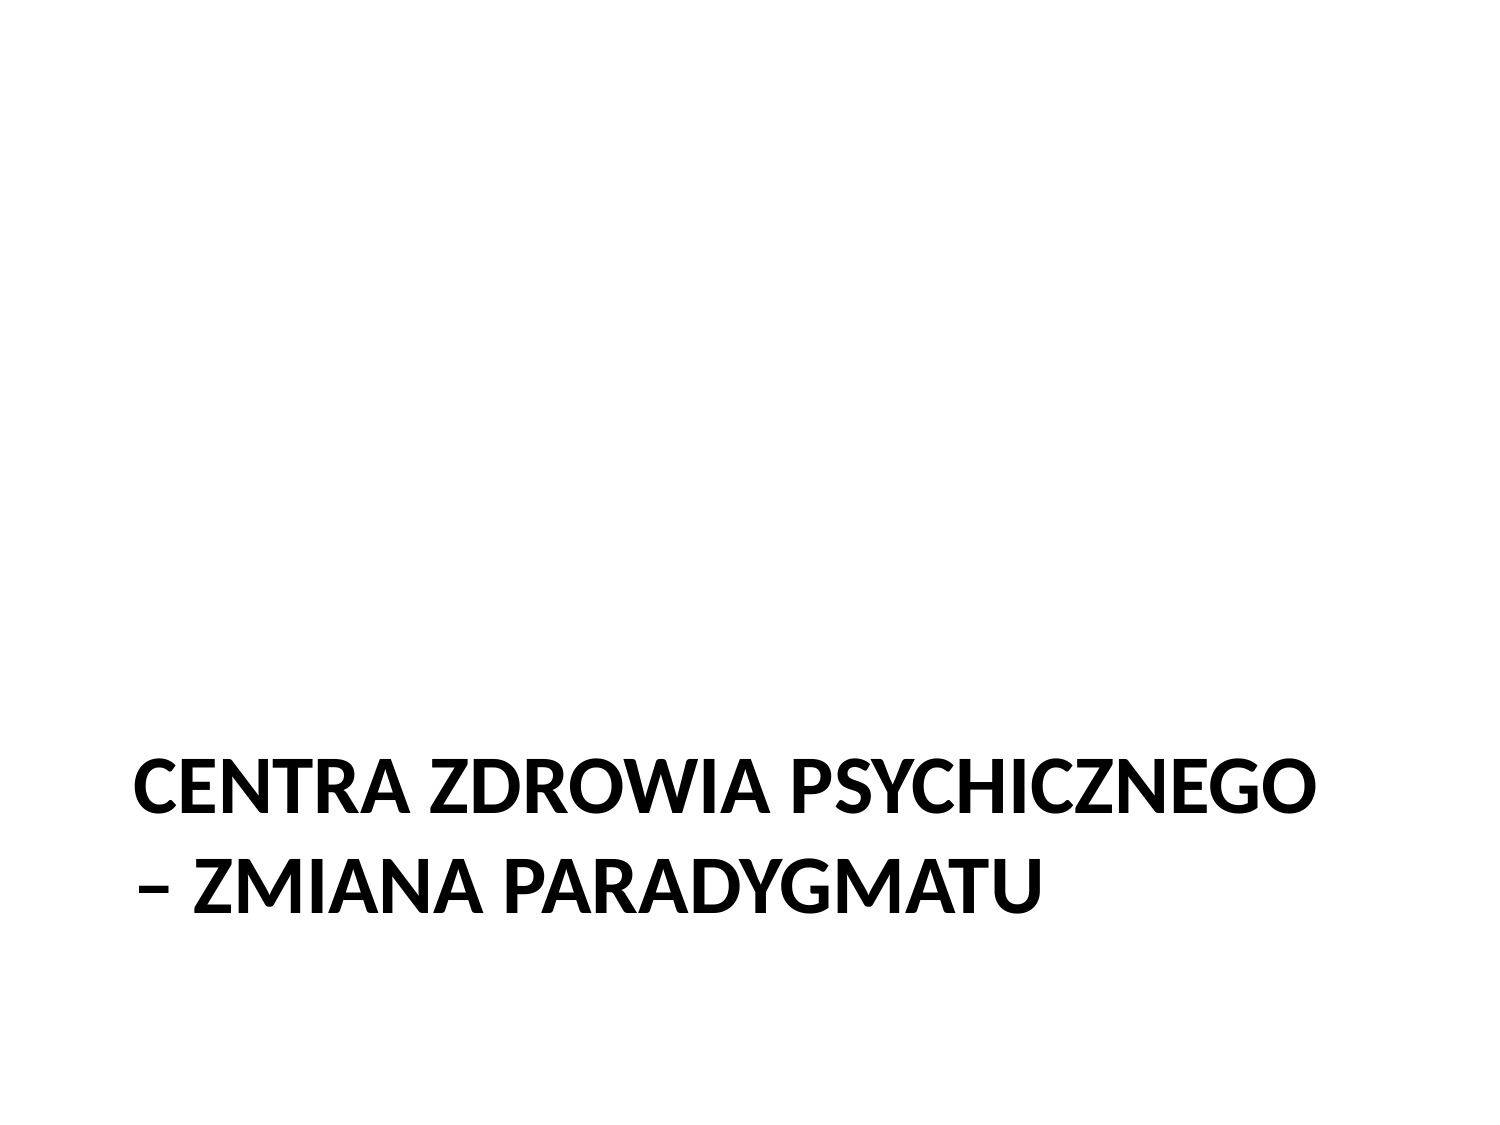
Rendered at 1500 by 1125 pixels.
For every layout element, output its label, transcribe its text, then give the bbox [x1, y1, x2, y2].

title Centra zdrowia psychicznego – Zmiana paradygmatu [118, 722, 1394, 947]
